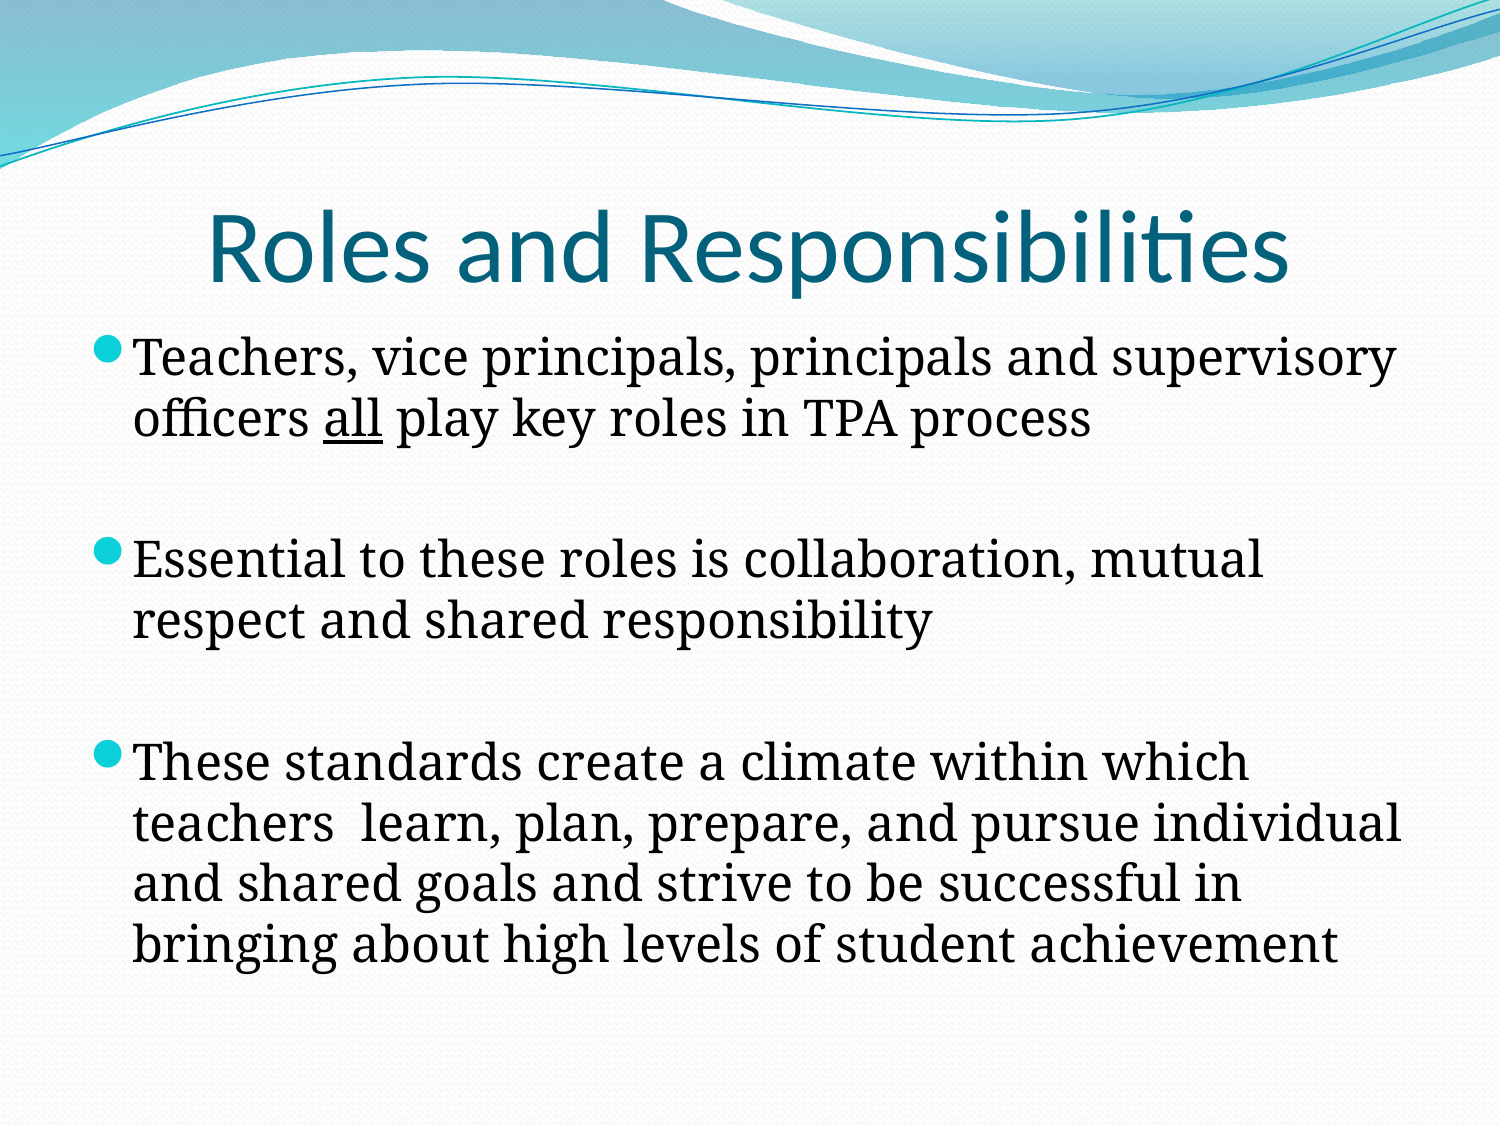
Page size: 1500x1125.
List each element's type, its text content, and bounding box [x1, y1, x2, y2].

list Teachers, vice principals, principals and supervisory officers all play key roles in TPA process Essential to these roles is collaboration, mutual respect and shared responsibility These standards create a climate within which teachers learn, plan, prepare, and pursue individual and shared goals and strive to be successful in bringing about high levels of student achievement [75, 317, 1425, 1013]
title Roles and Responsibilities [75, 115, 1425, 303]
